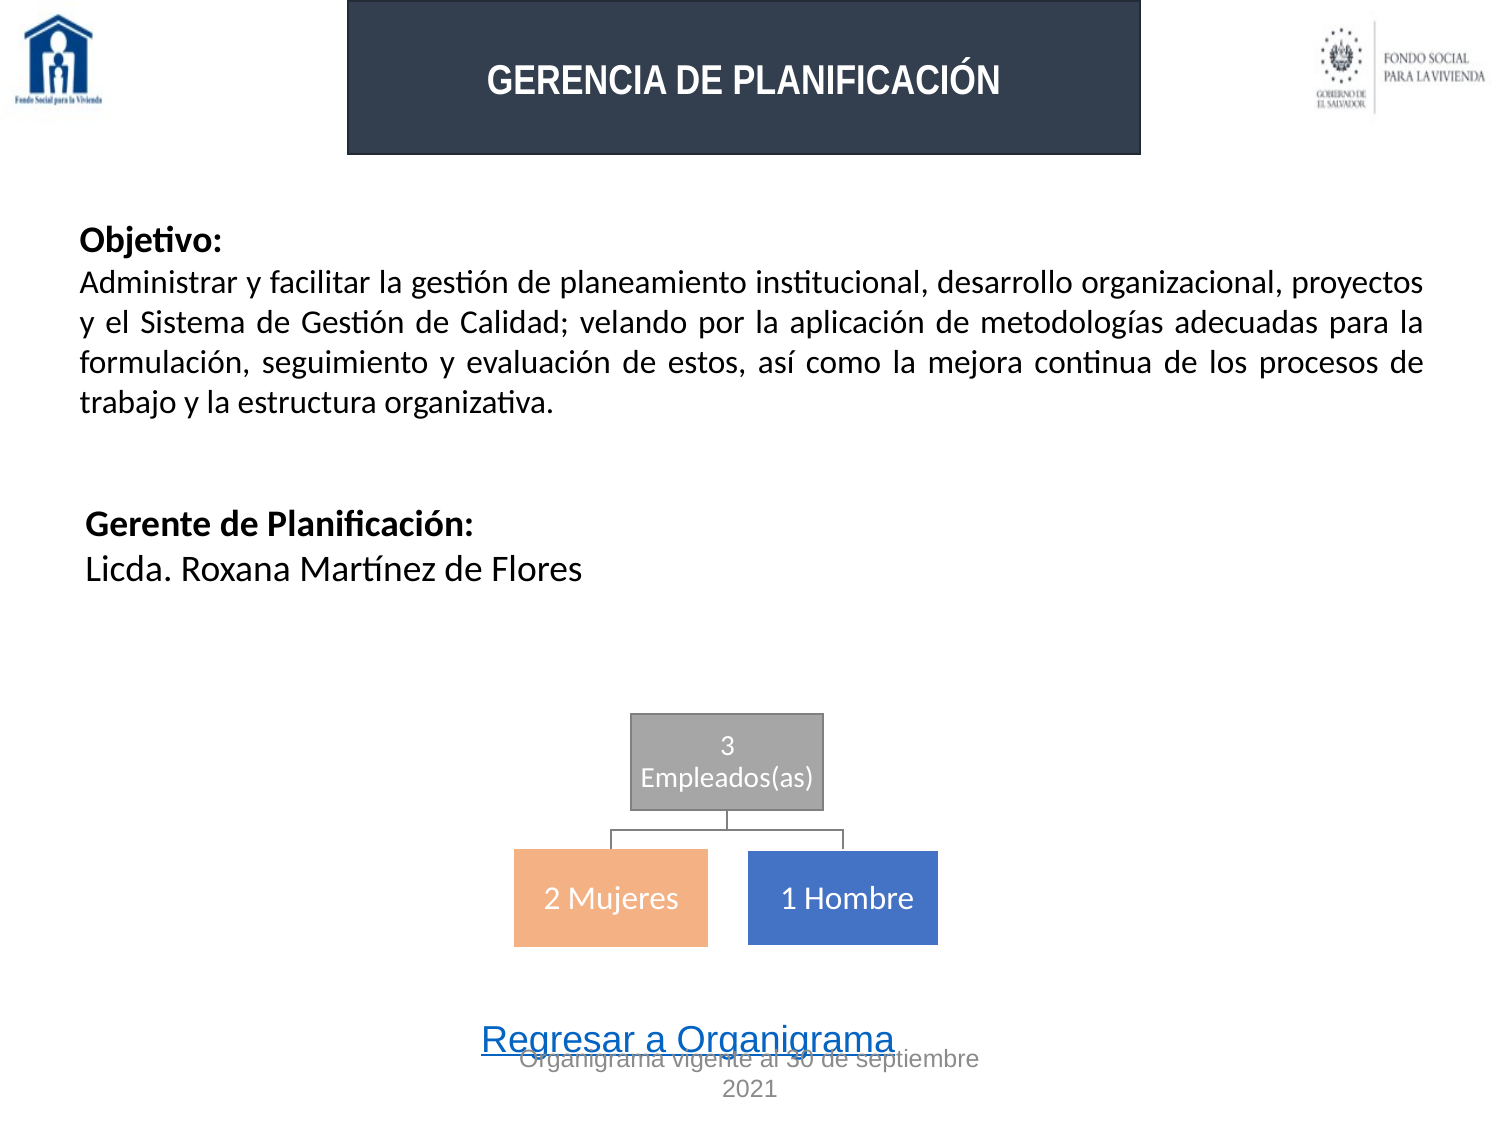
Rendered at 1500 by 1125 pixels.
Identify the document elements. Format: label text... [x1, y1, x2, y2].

footer Organigrama vigente al 30 de septiembre 2021 [496, 1042, 1004, 1103]
text_box GERENCIA DE PLANIFICACIÓN [347, 0, 1141, 155]
picture [0, 0, 1500, 1125]
text_box Regresar a Organigrama [466, 1007, 957, 1067]
text_box Objetivo: Administrar y facilitar la gestión de planeamiento institucional, desarrollo organizacional, proyectos y el Sistema de Gestión de Calidad; velando por la aplicación de metodologías adecuadas para la formulación, seguimiento y evaluación de estos, así como la mejora continua de los procesos de trabajo y la estructura organizativa. [64, 208, 1442, 428]
text_box Gerente de Planificación: Licda. Roxana Martínez de Flores [70, 491, 916, 597]
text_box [480, 714, 975, 947]
